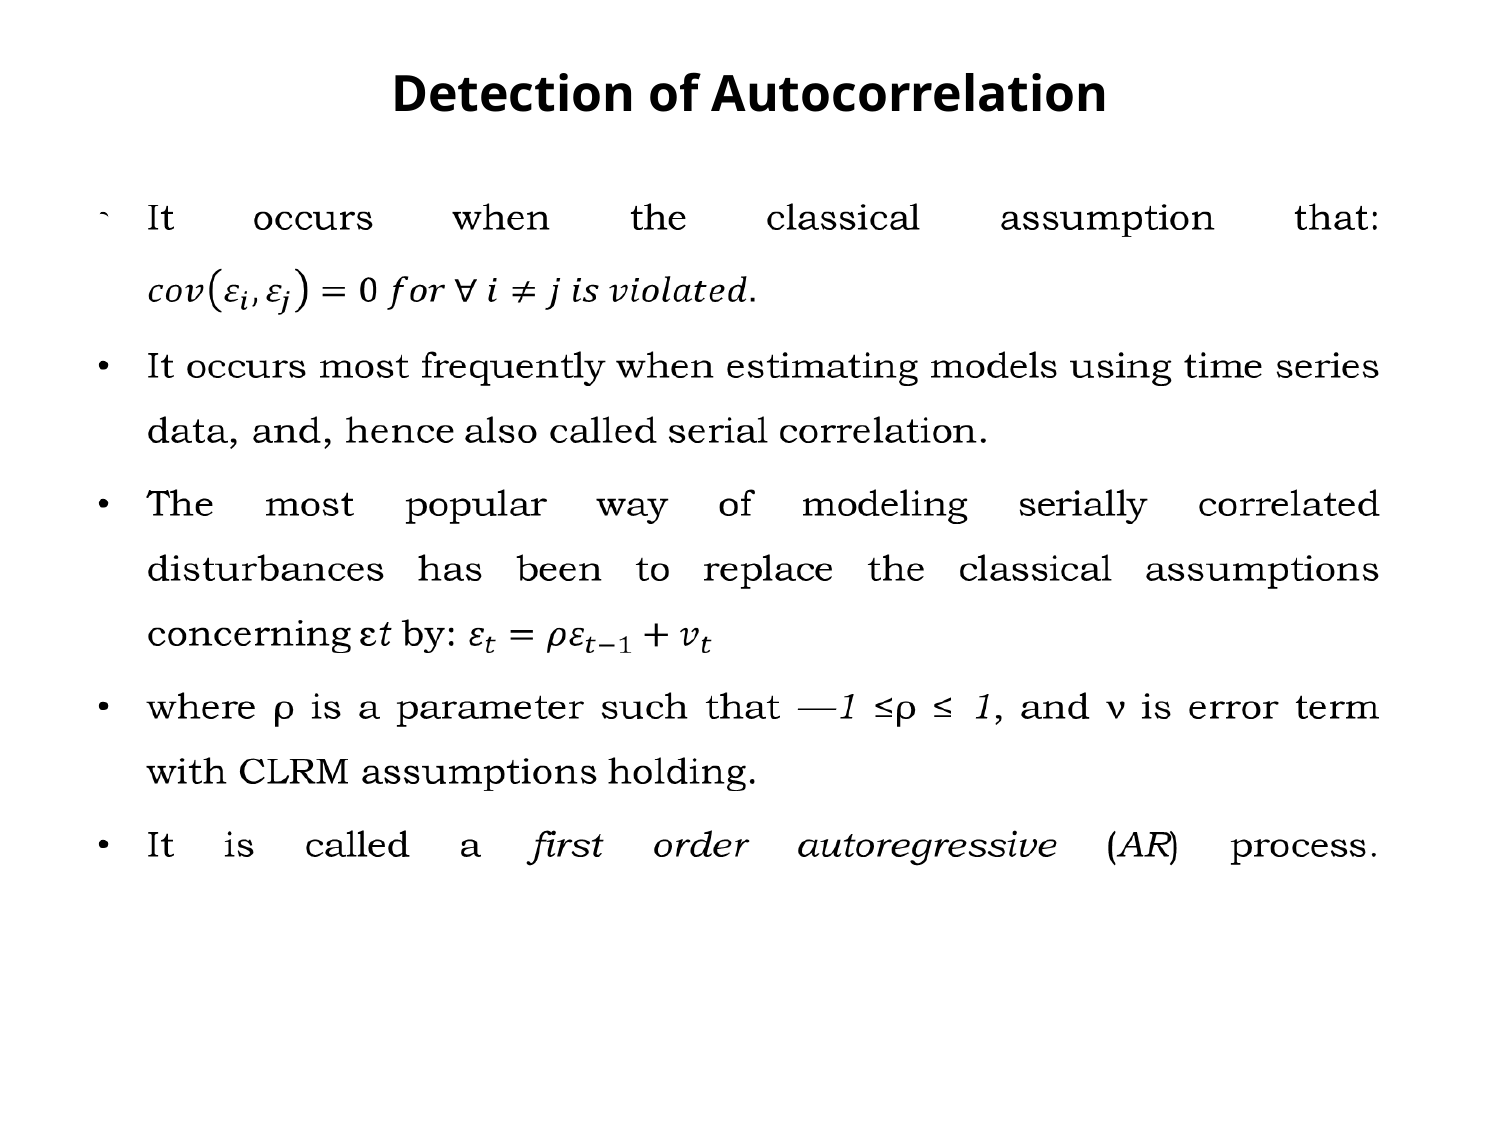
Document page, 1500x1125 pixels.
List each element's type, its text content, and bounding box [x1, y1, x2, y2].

list [75, 174, 1425, 1005]
title Detection of Autocorrelation [75, 45, 1425, 138]
